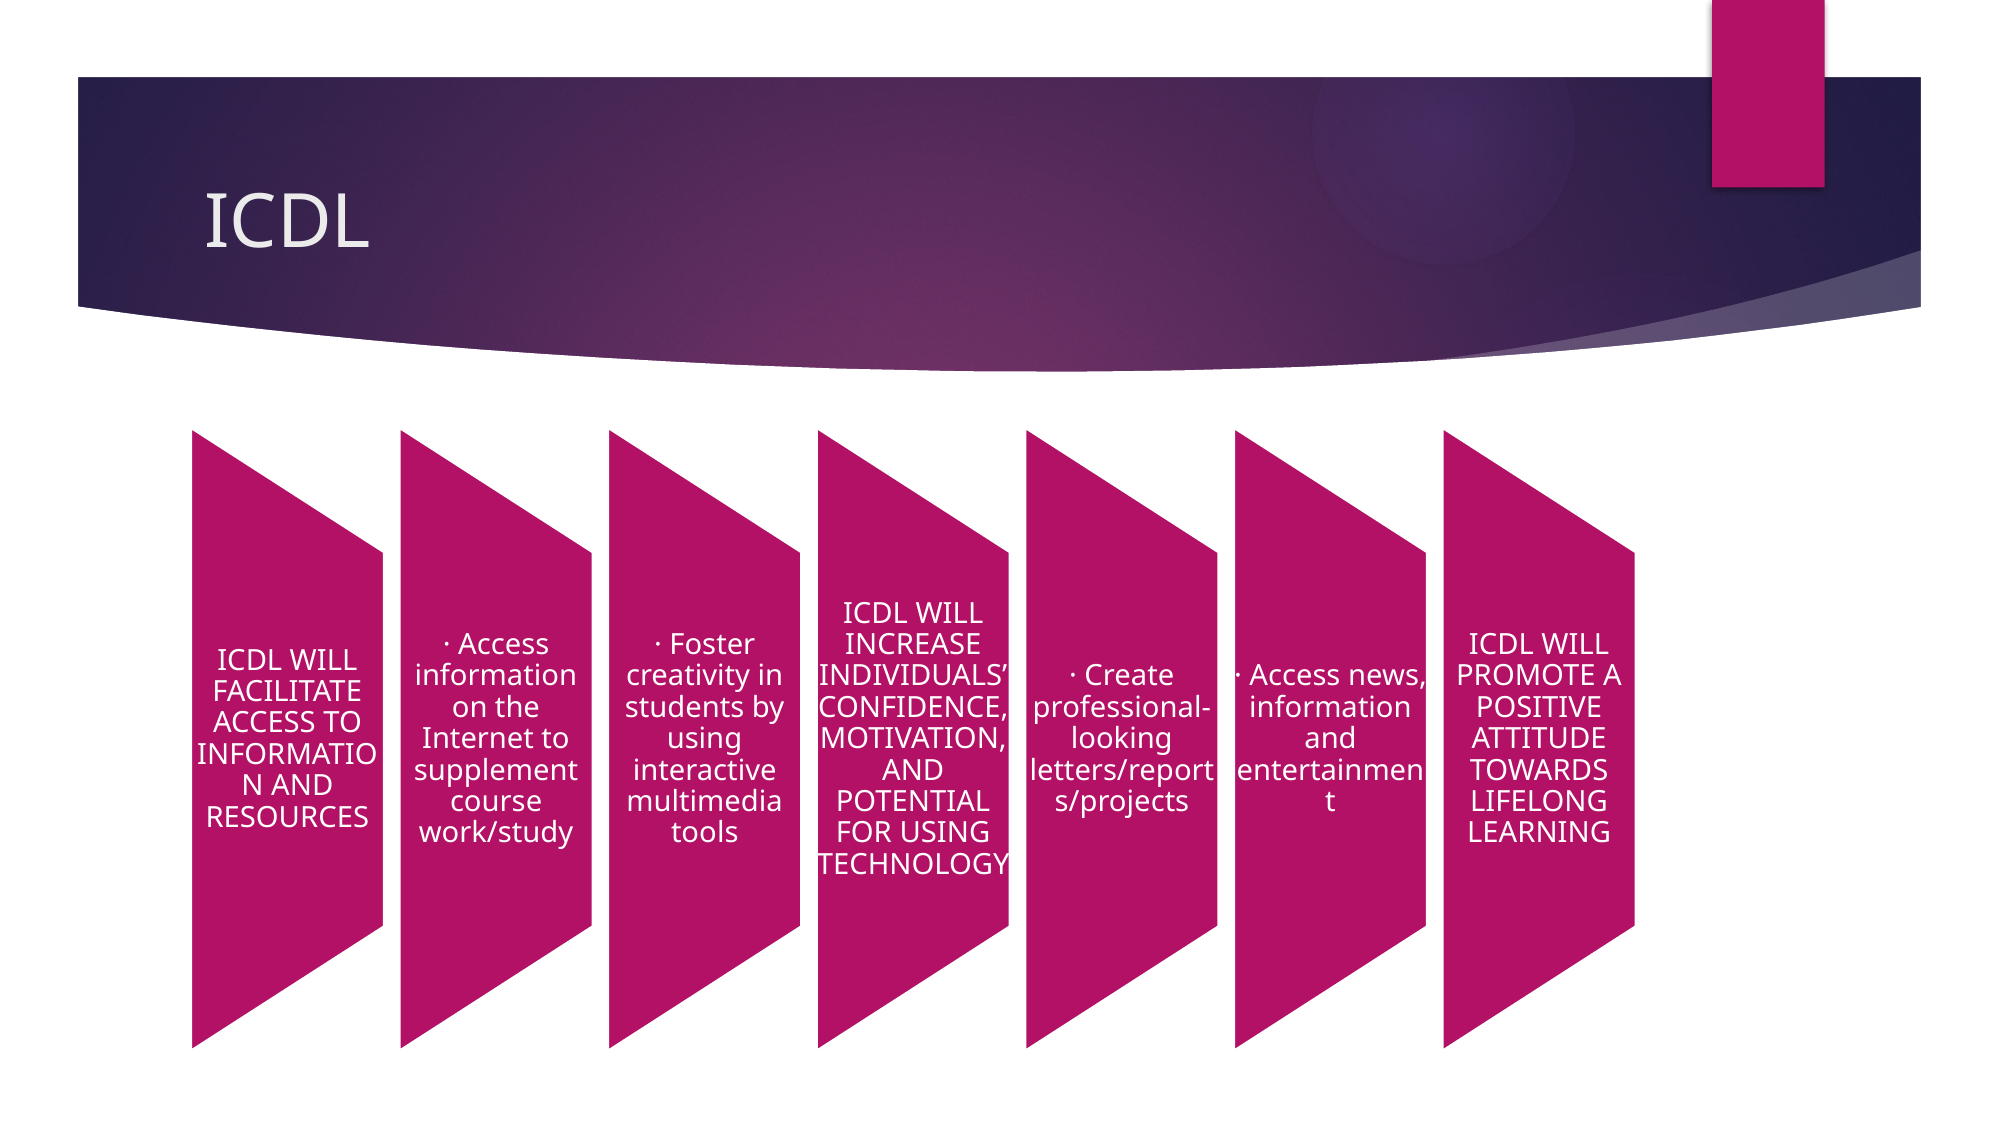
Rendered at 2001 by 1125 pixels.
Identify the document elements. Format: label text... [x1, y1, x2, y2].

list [189, 426, 1638, 1052]
title ICDL [189, 159, 1627, 276]
